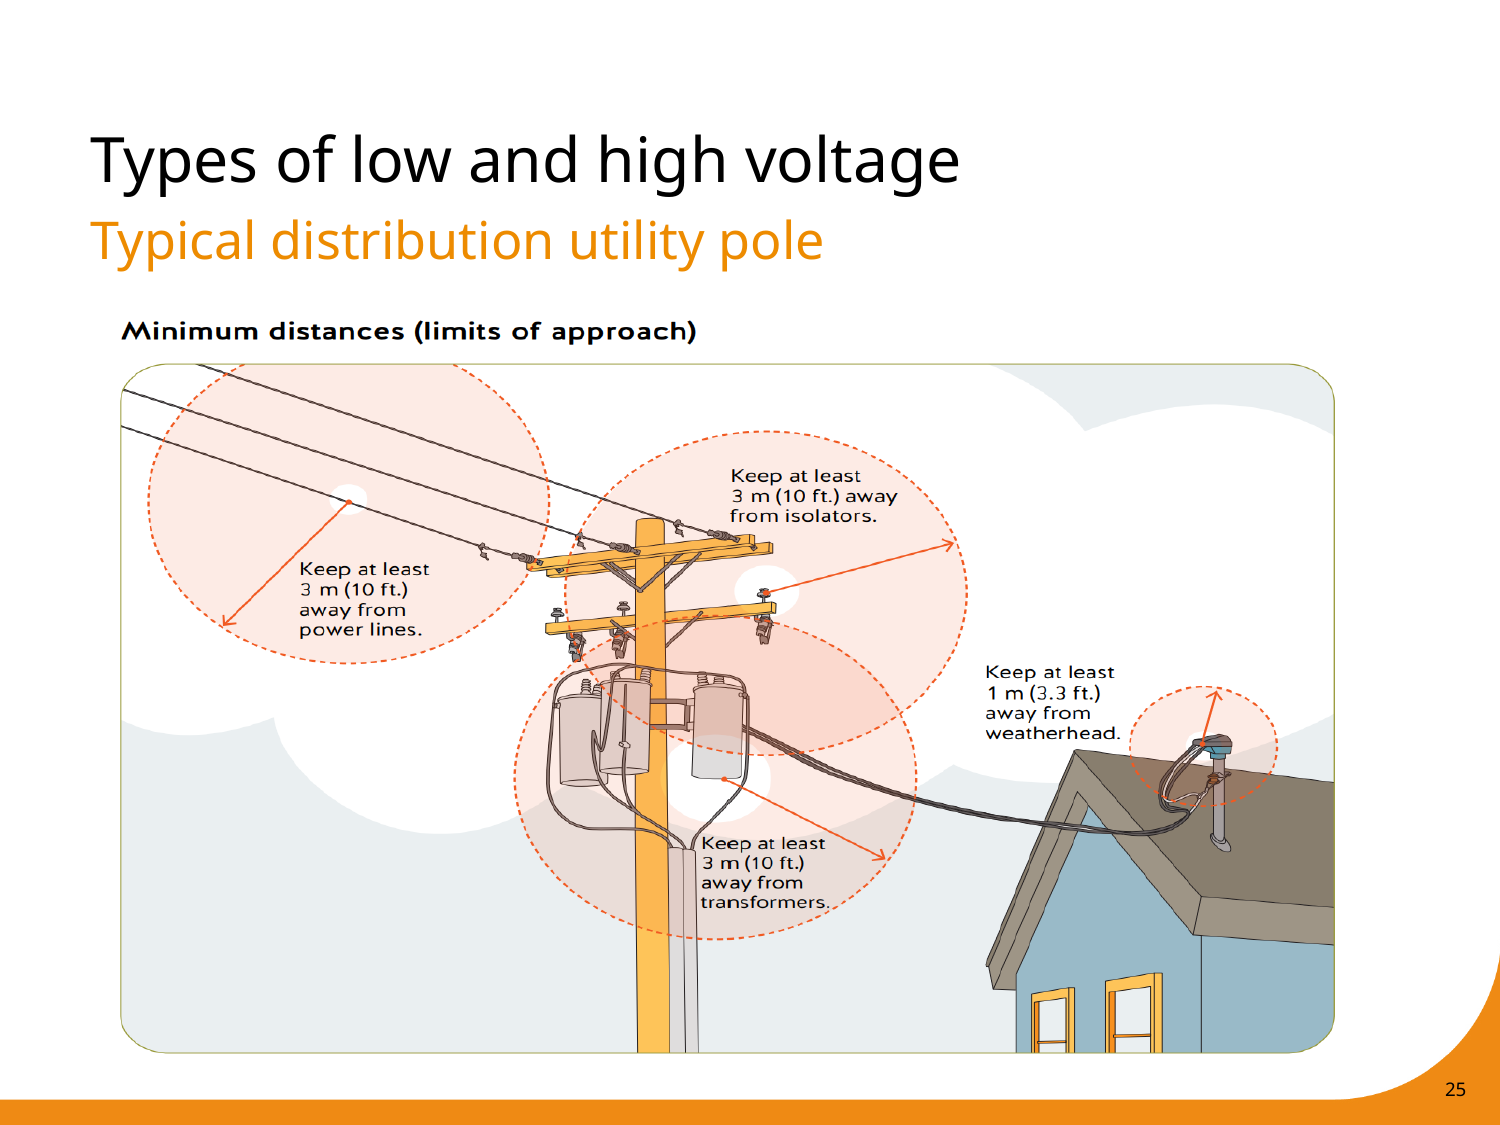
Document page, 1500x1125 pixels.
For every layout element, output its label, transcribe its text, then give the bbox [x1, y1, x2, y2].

title Types of low and high voltage Typical distribution utility pole [74, 112, 1436, 209]
picture [0, 0, 1500, 1125]
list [106, 312, 1347, 1065]
slide_number 25 [1417, 1060, 1494, 1121]
